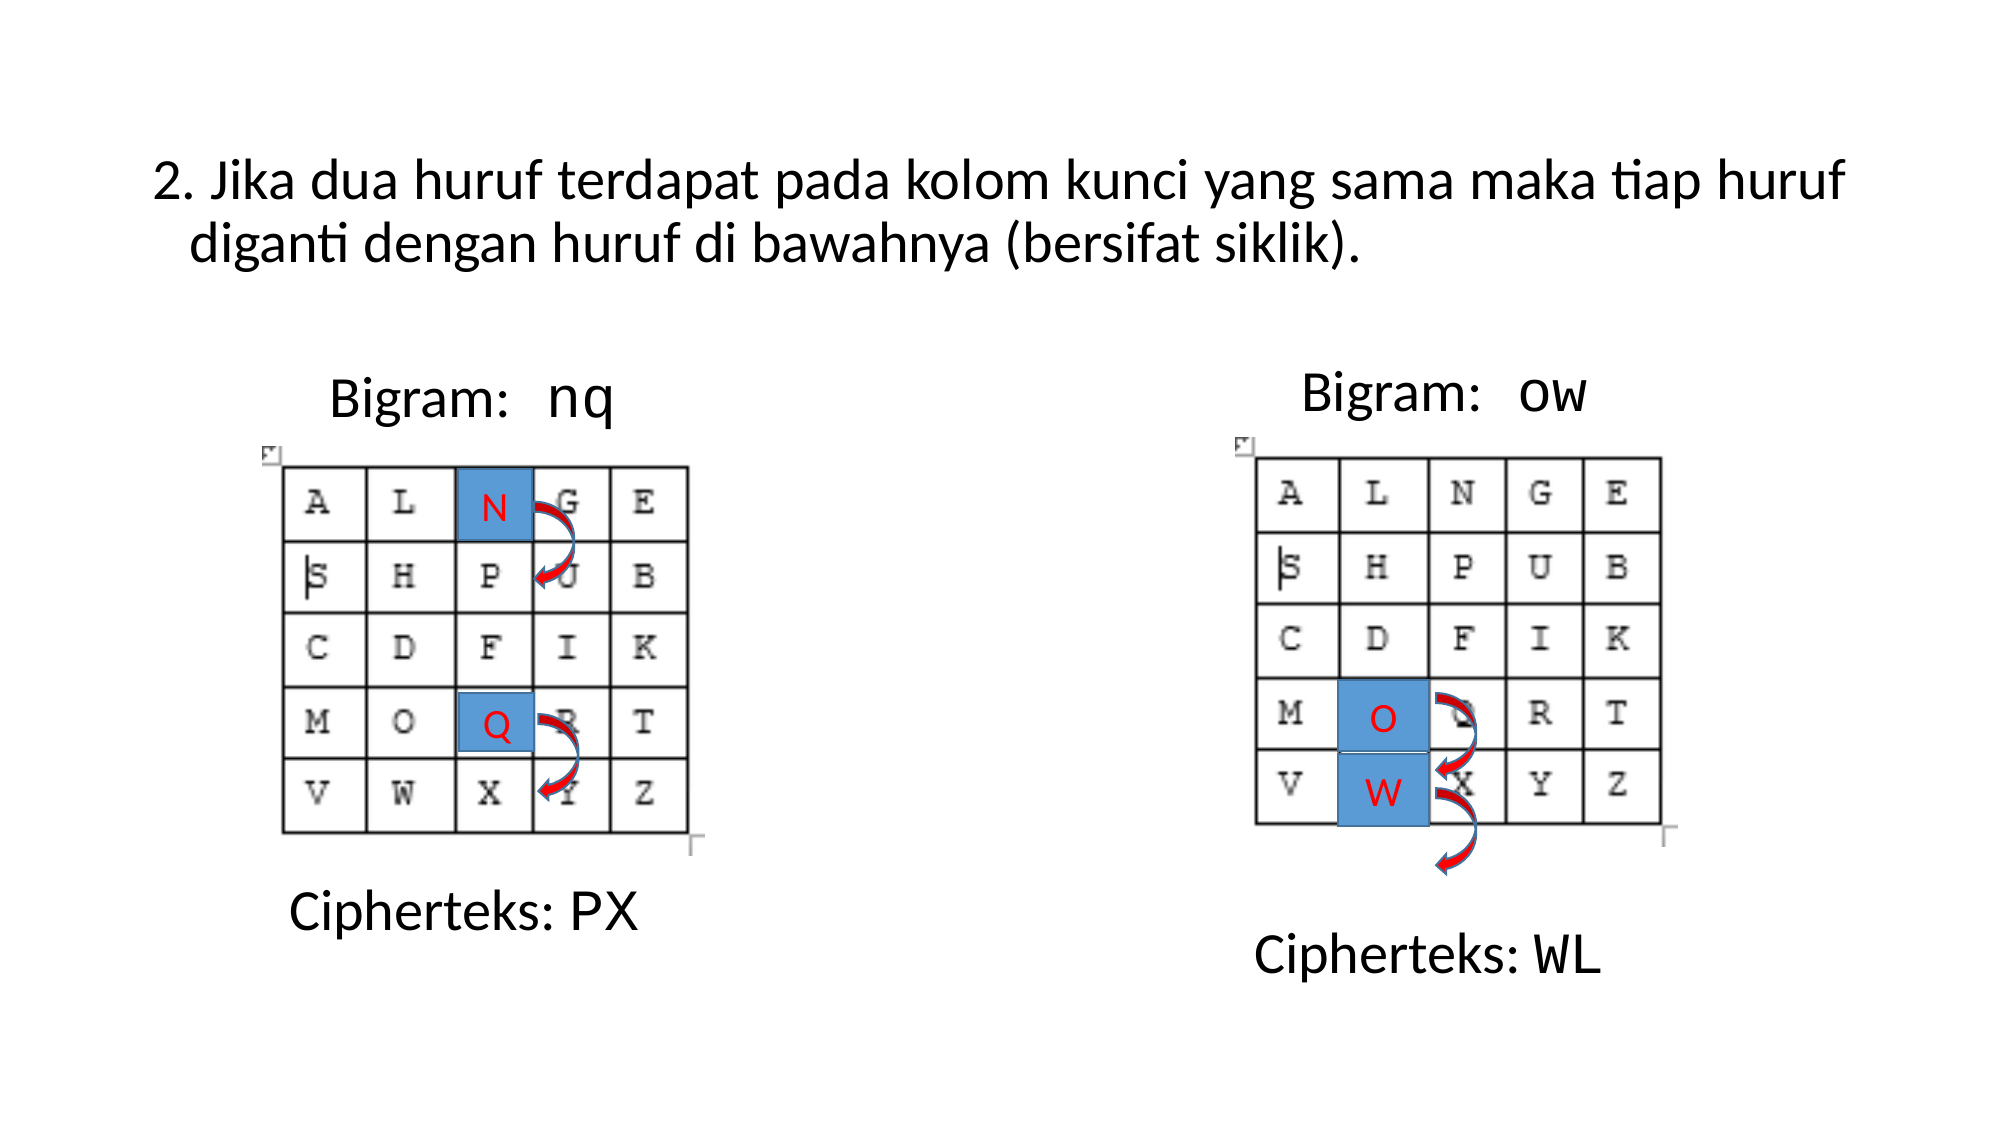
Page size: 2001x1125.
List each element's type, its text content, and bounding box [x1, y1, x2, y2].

picture [1234, 437, 1678, 848]
list 2. Jika dua huruf terdapat pada kolom kunci yang sama maka tiap huruf diganti dengan huruf di bawahnya (bersifat siklik). [137, 141, 1863, 1014]
text_box Cipherteks: WL [1239, 908, 1620, 993]
text_box Bigram: nq [314, 351, 631, 437]
text_box Bigram: ow [1286, 345, 1603, 431]
picture [262, 446, 705, 856]
text_box Cipherteks: PX [274, 864, 655, 950]
text_box [1434, 848, 1475, 877]
